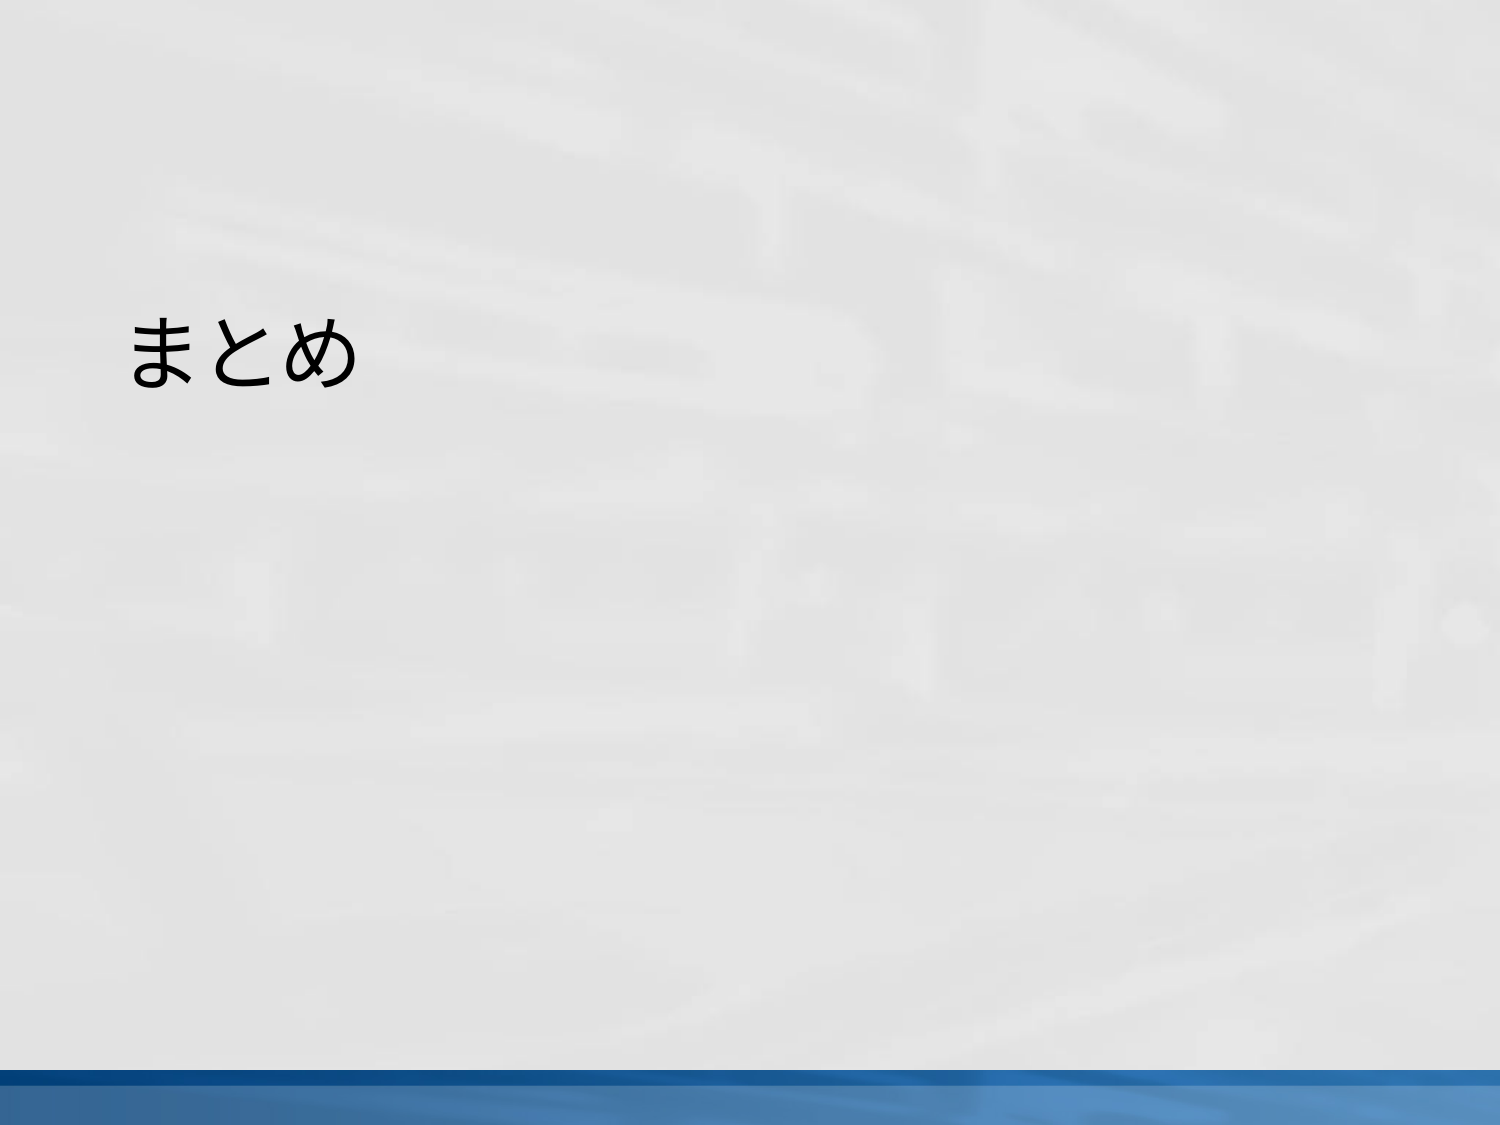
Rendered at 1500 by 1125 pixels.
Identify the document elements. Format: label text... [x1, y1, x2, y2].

title まとめ [119, 312, 1380, 563]
picture [0, 0, 1500, 1125]
